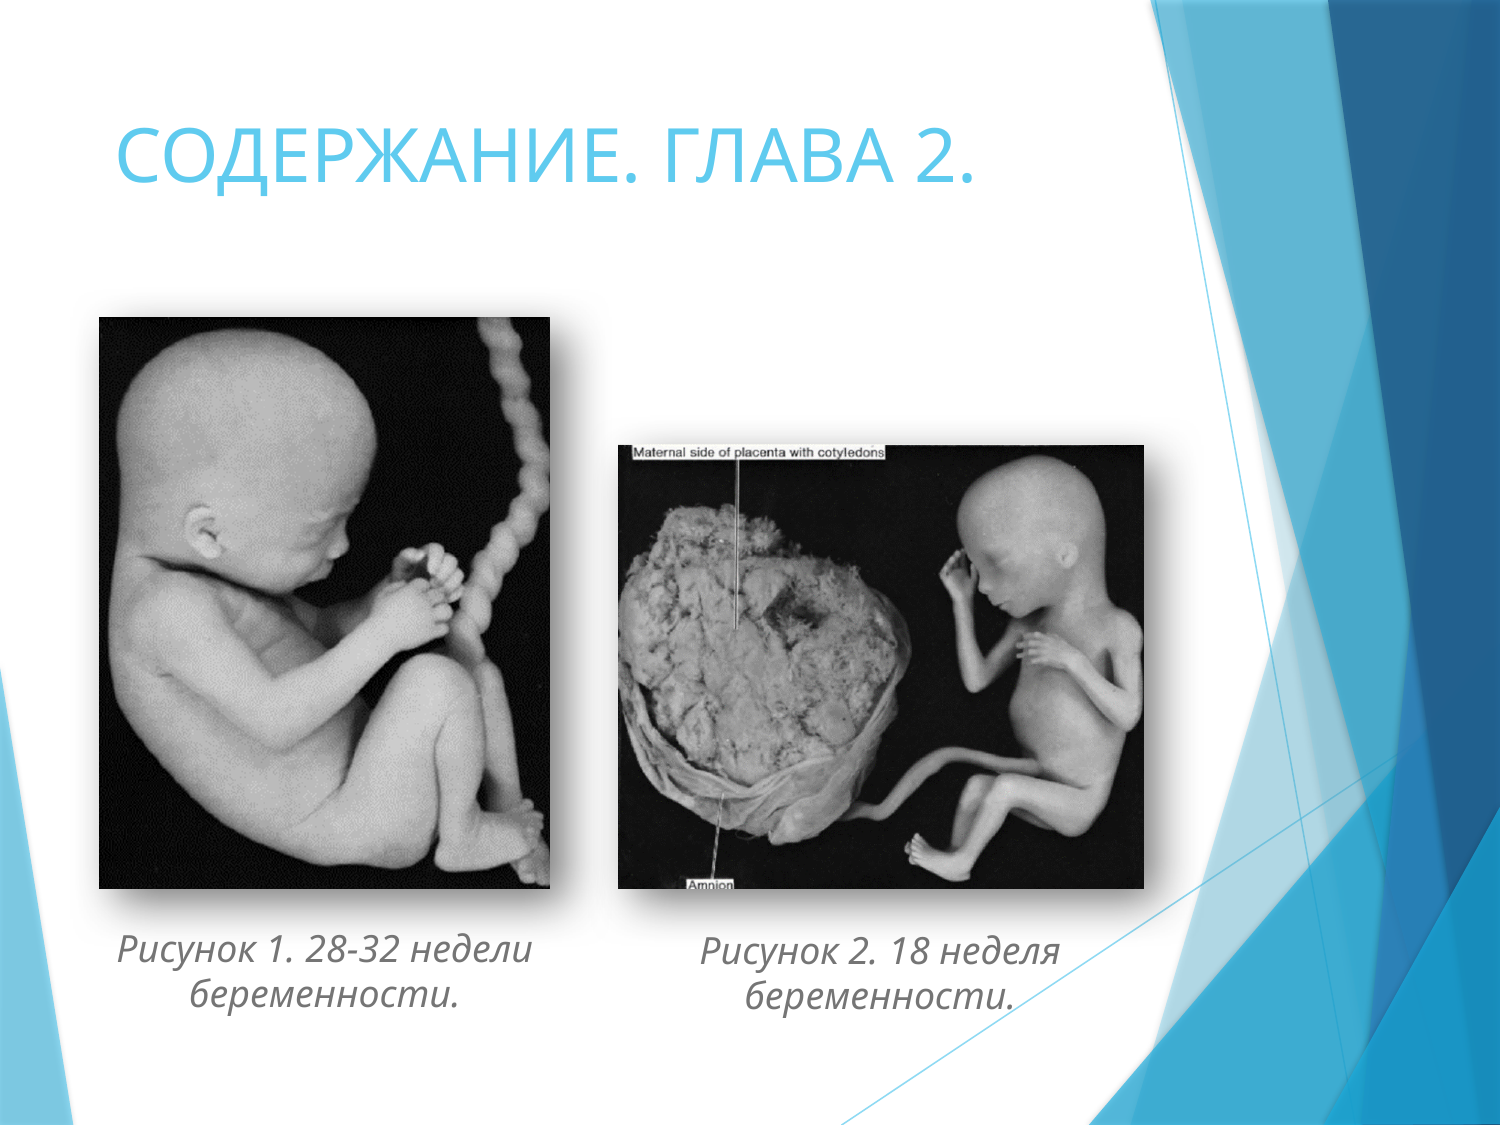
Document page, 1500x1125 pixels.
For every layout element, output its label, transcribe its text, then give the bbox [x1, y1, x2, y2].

text_box Рисунок 2. 18 неделя беременности. [652, 919, 1108, 1024]
picture [617, 444, 1144, 889]
text_box Рисунок 1. 28-32 недели беременности. [97, 917, 553, 1023]
title СОДЕРЖАНИЕ. ГЛАВА 2. [99, 99, 1142, 317]
picture [99, 317, 551, 889]
